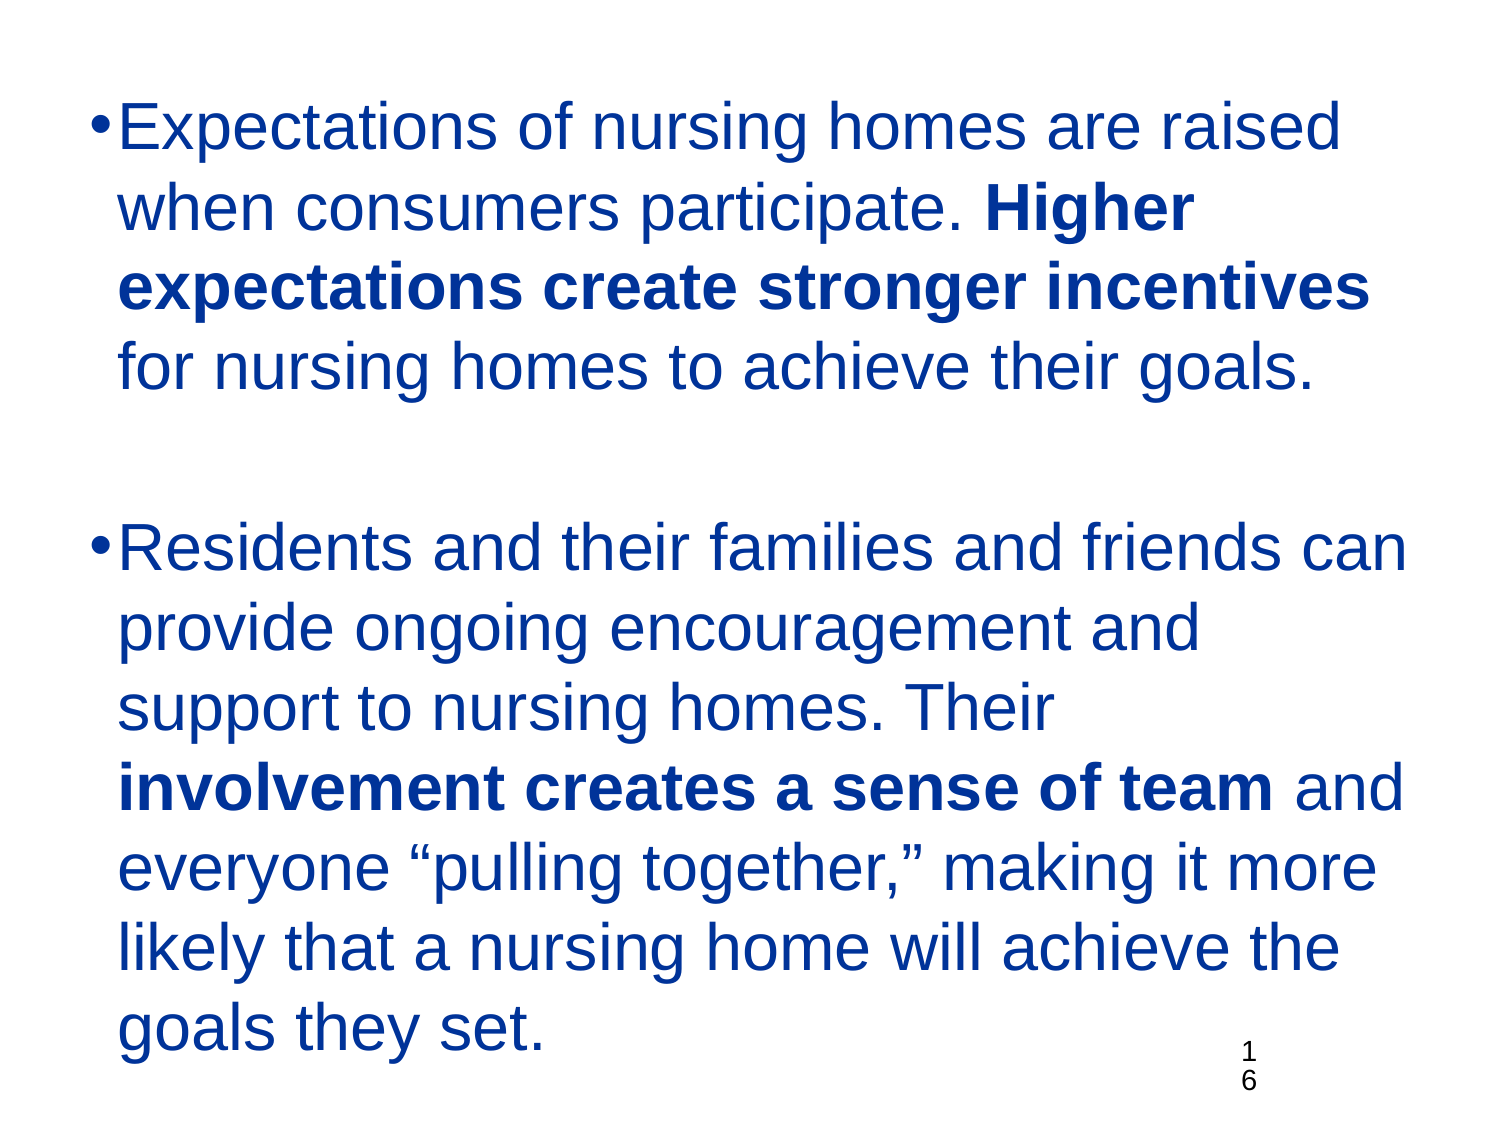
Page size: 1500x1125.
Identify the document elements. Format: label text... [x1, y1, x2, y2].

list Expectations of nursing homes are raised when consumers participate. Higher expectations create stronger incentives for nursing homes to achieve their goals. Residents and their families and friends can provide ongoing encouragement and support to nursing homes. Their involvement creates a sense of team and everyone “pulling together,” making it more likely that a nursing home will achieve the goals they set. [75, 75, 1425, 1125]
slide_number 16 [1225, 1023, 1275, 1073]
